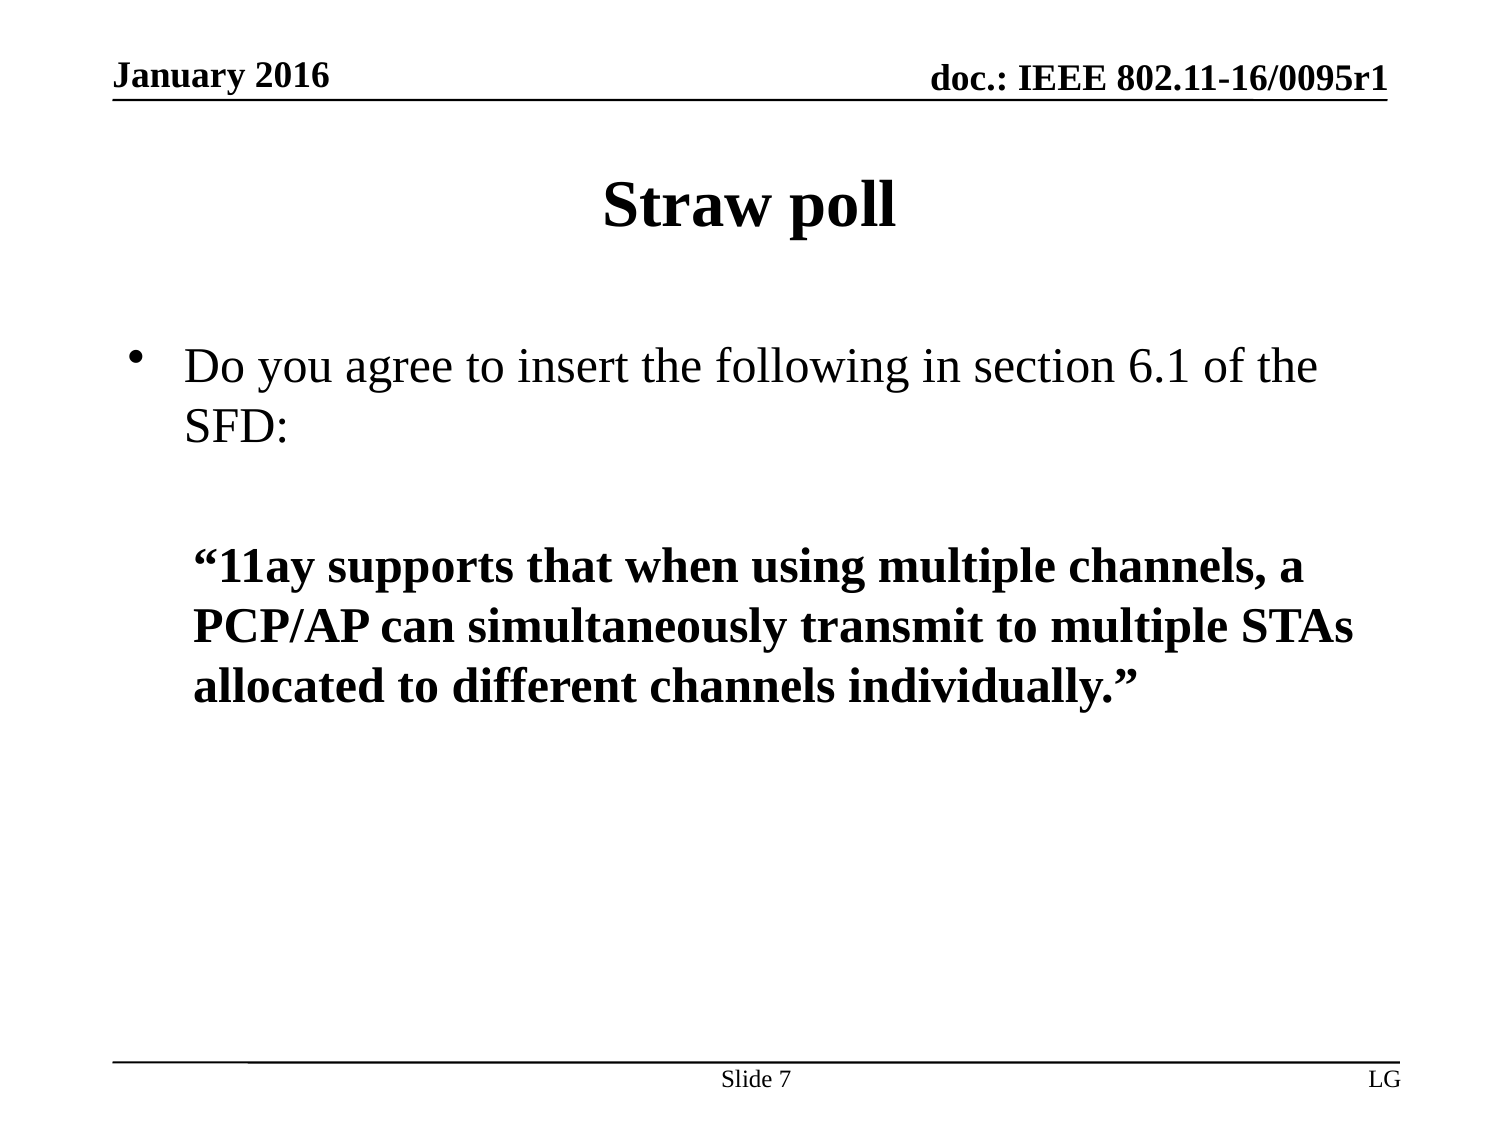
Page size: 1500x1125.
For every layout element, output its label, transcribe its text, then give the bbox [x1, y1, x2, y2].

list Do you agree to insert the following in section 6.1 of the SFD: “11ay supports that when using multiple channels, a PCP/AP can simultaneously transmit to multiple STAs allocated to different channels individually.” [112, 324, 1388, 1063]
title Straw poll [112, 112, 1388, 288]
slide_number Slide 7 [712, 1061, 800, 1093]
footer LG [949, 1061, 1402, 1093]
